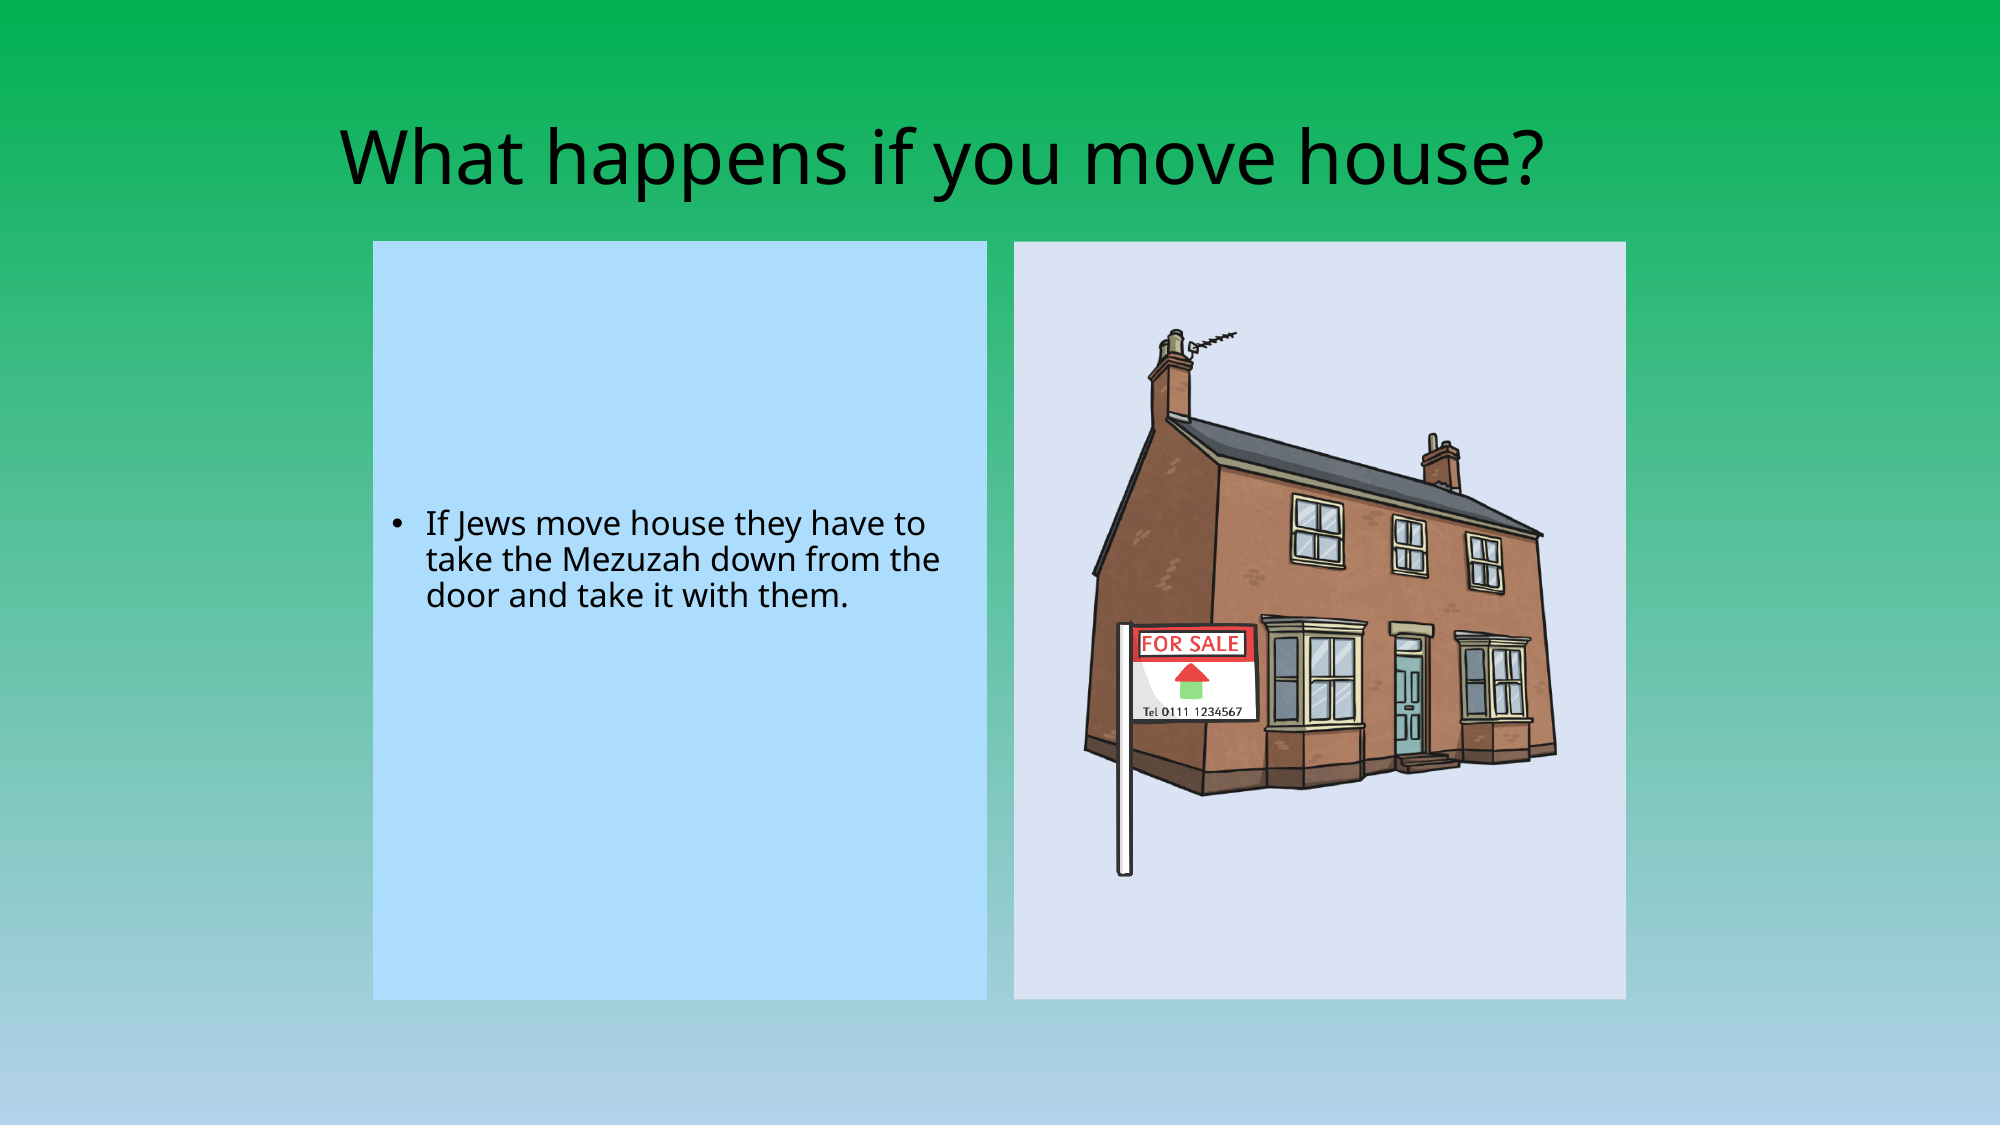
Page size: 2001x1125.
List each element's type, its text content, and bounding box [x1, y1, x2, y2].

title What happens if you move house? [324, 78, 1674, 242]
text_box [373, 242, 987, 1000]
text_box [1013, 241, 1627, 1000]
list If Jews move house they have to take the Mezuzah down from the door and take it with them. [373, 489, 986, 636]
picture [1083, 328, 1557, 877]
